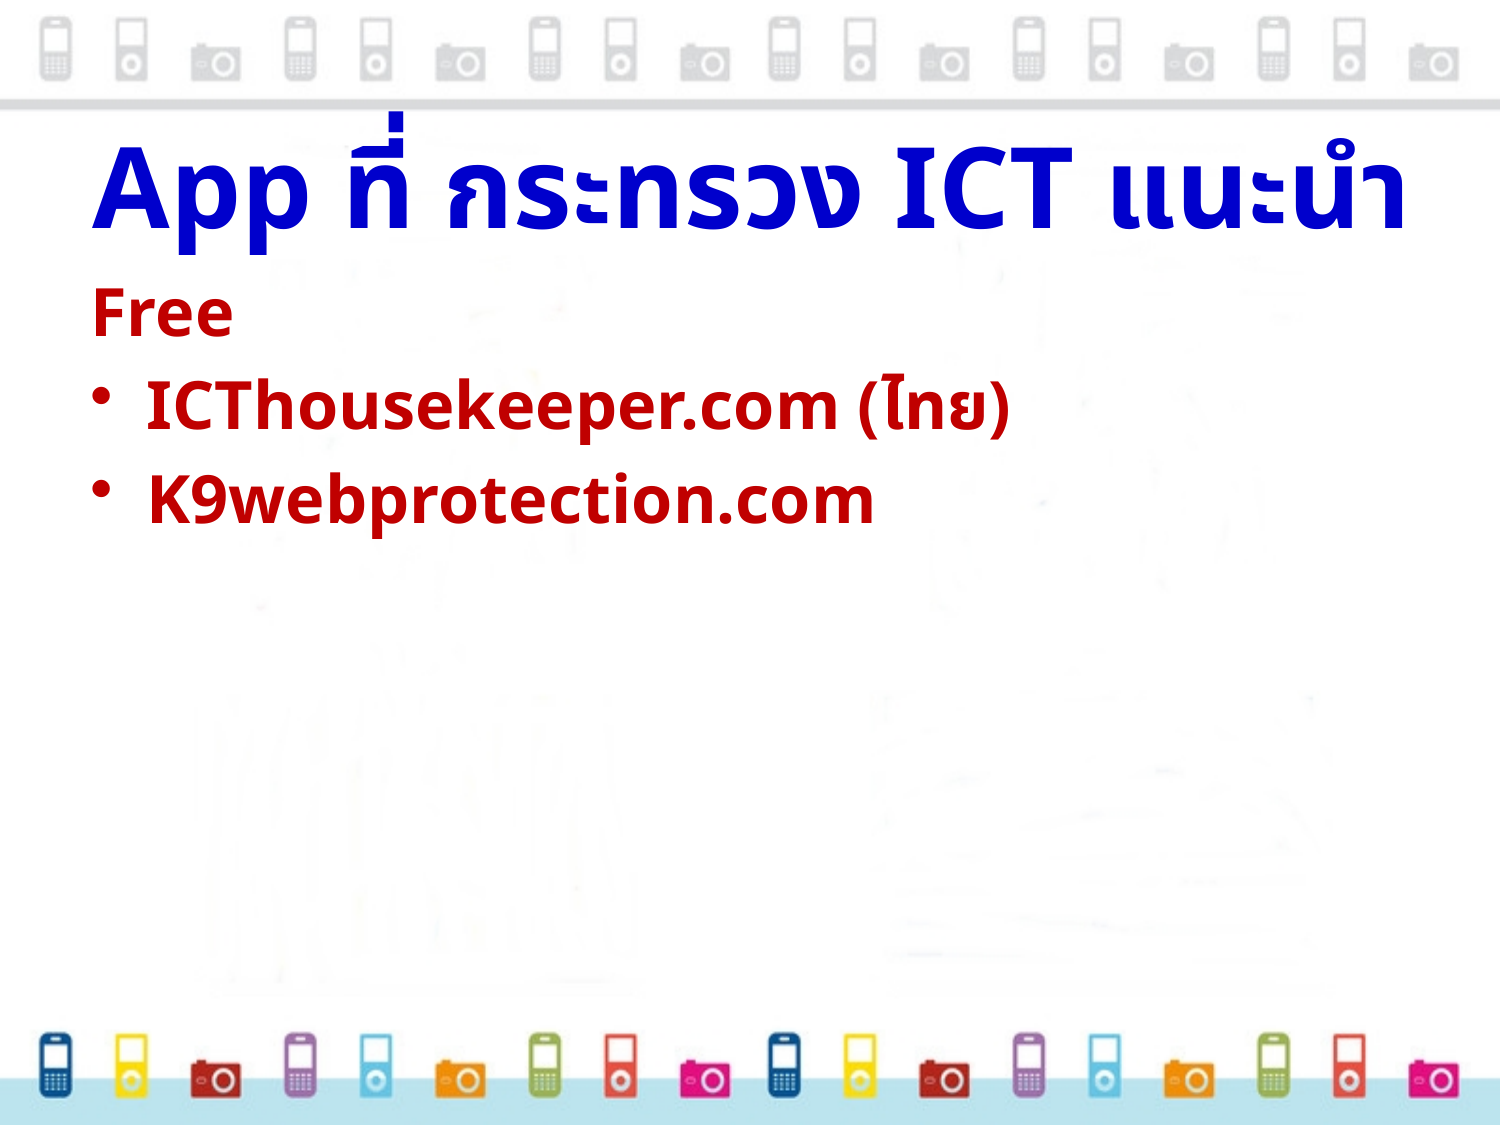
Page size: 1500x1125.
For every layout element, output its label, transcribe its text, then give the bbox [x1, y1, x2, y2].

title App ที่ กระทรวง ICT แนะนำ [76, 90, 1427, 278]
picture [0, 0, 1500, 1125]
list Free ICThousekeeper.com (ไทย) K9webprotection.com [75, 262, 1425, 1005]
